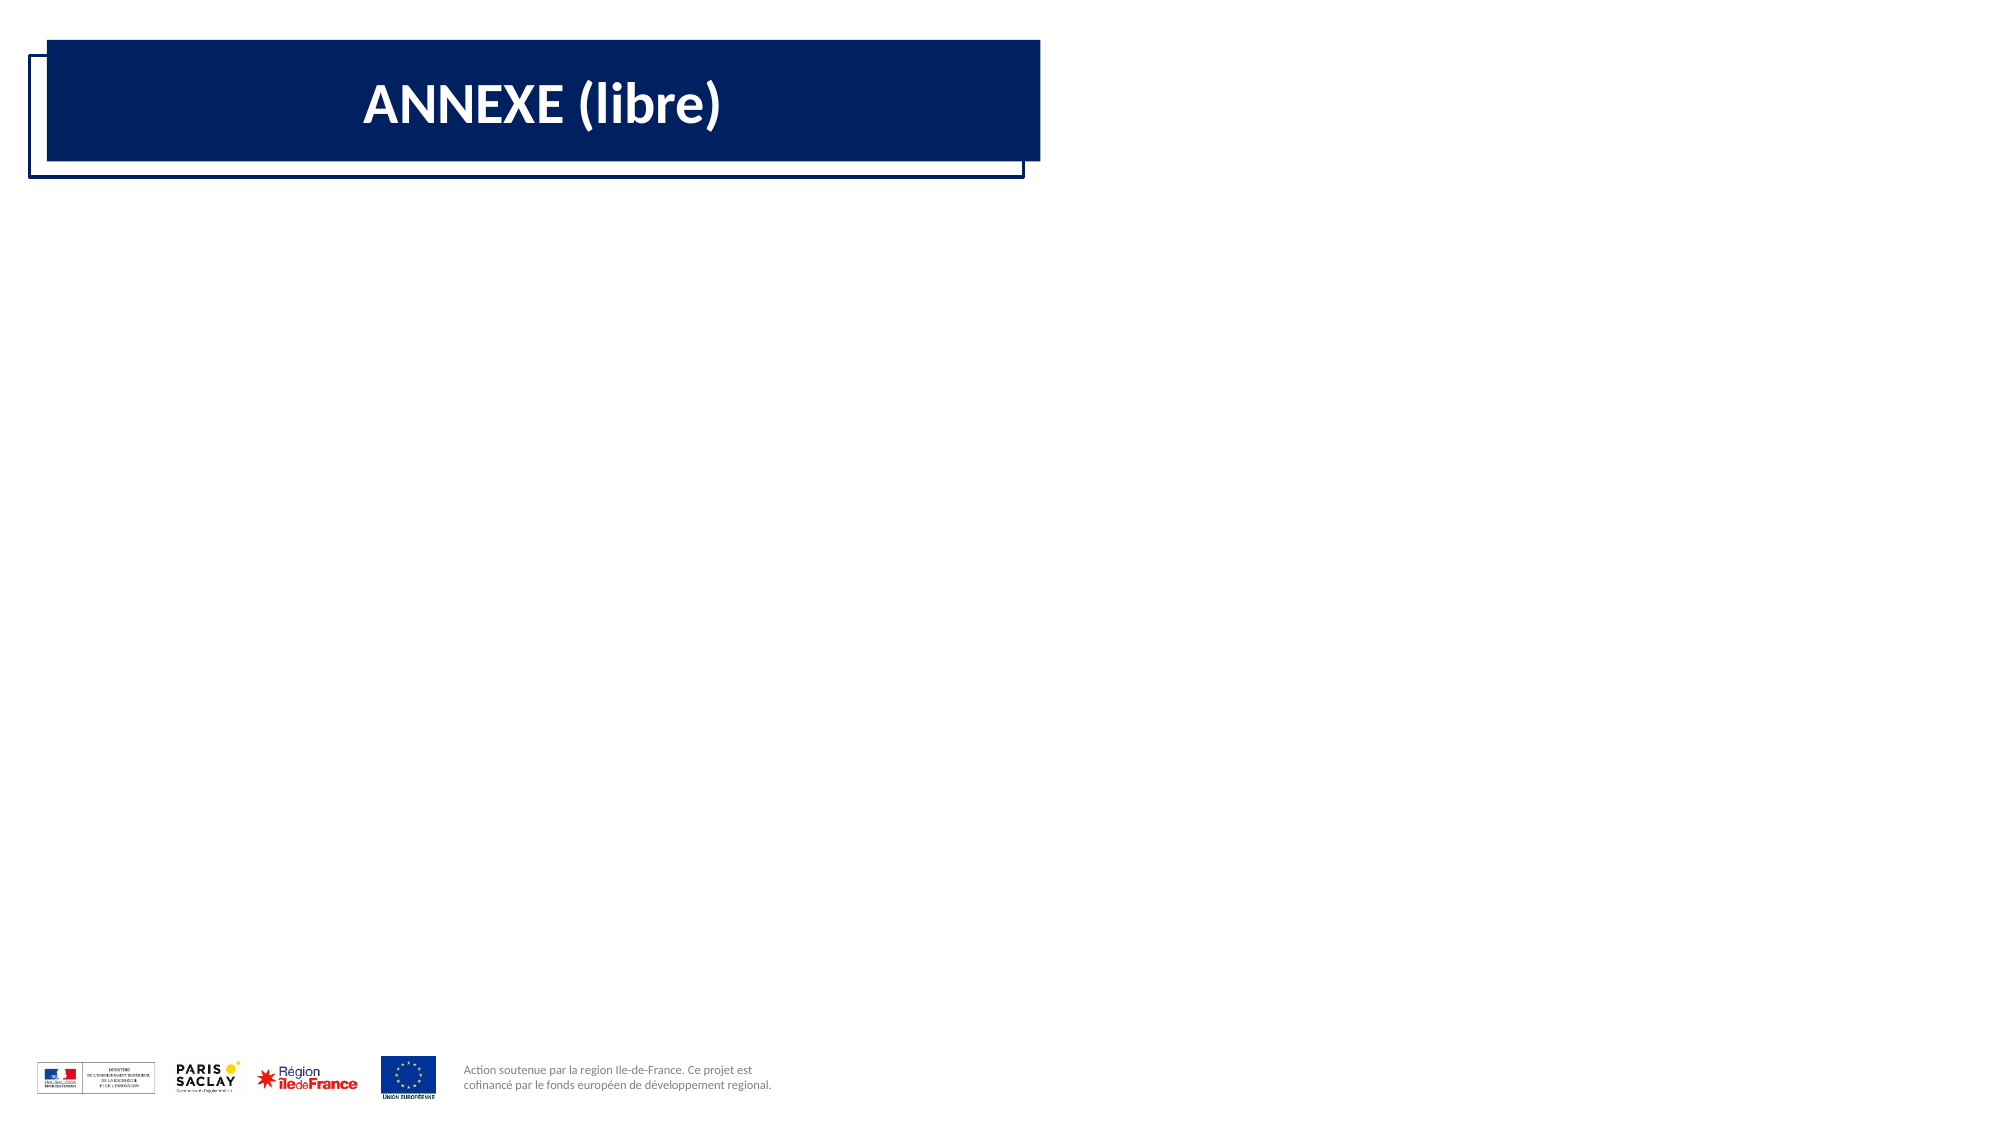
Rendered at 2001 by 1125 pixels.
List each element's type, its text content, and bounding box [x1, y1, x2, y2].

text_box [46, 143, 1041, 162]
picture [381, 1056, 436, 1100]
text_box [46, 39, 1041, 57]
text_box [29, 55, 1024, 178]
picture [170, 1055, 368, 1100]
picture [36, 1059, 157, 1096]
text_box ANNEXE (libre) [46, 57, 1041, 143]
